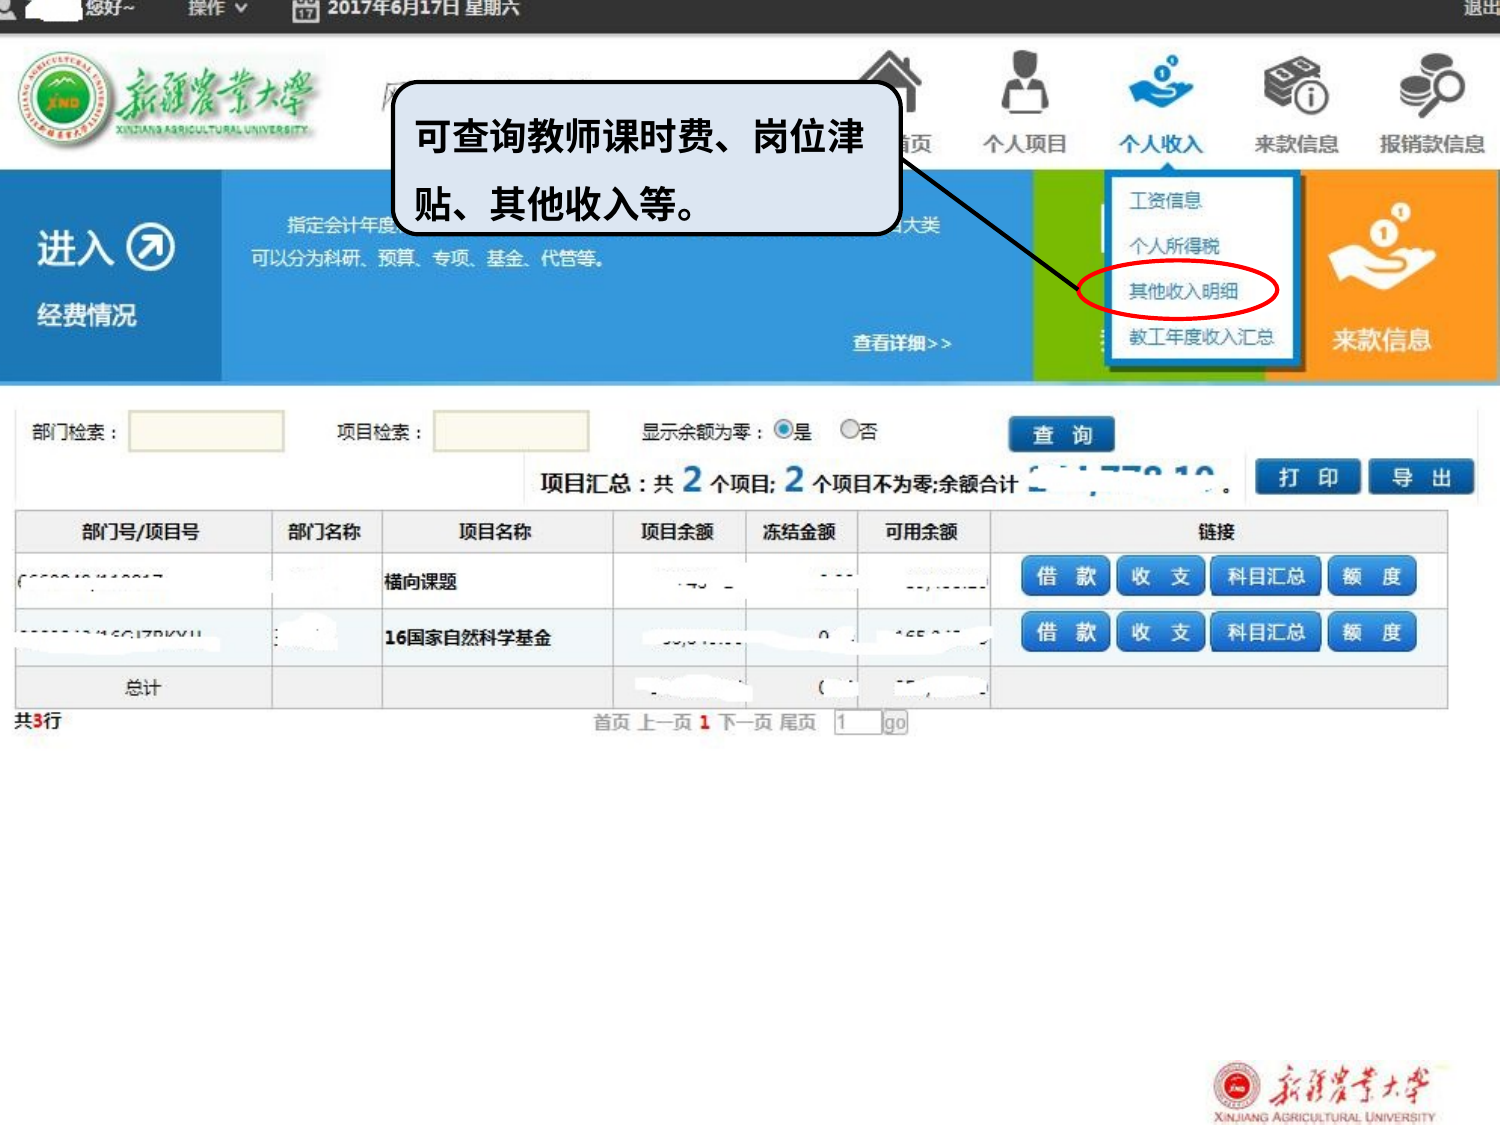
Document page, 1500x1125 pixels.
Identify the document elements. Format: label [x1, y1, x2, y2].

picture [0, 0, 1500, 770]
picture [1155, 1060, 1500, 1125]
text_box [900, 157, 1079, 290]
